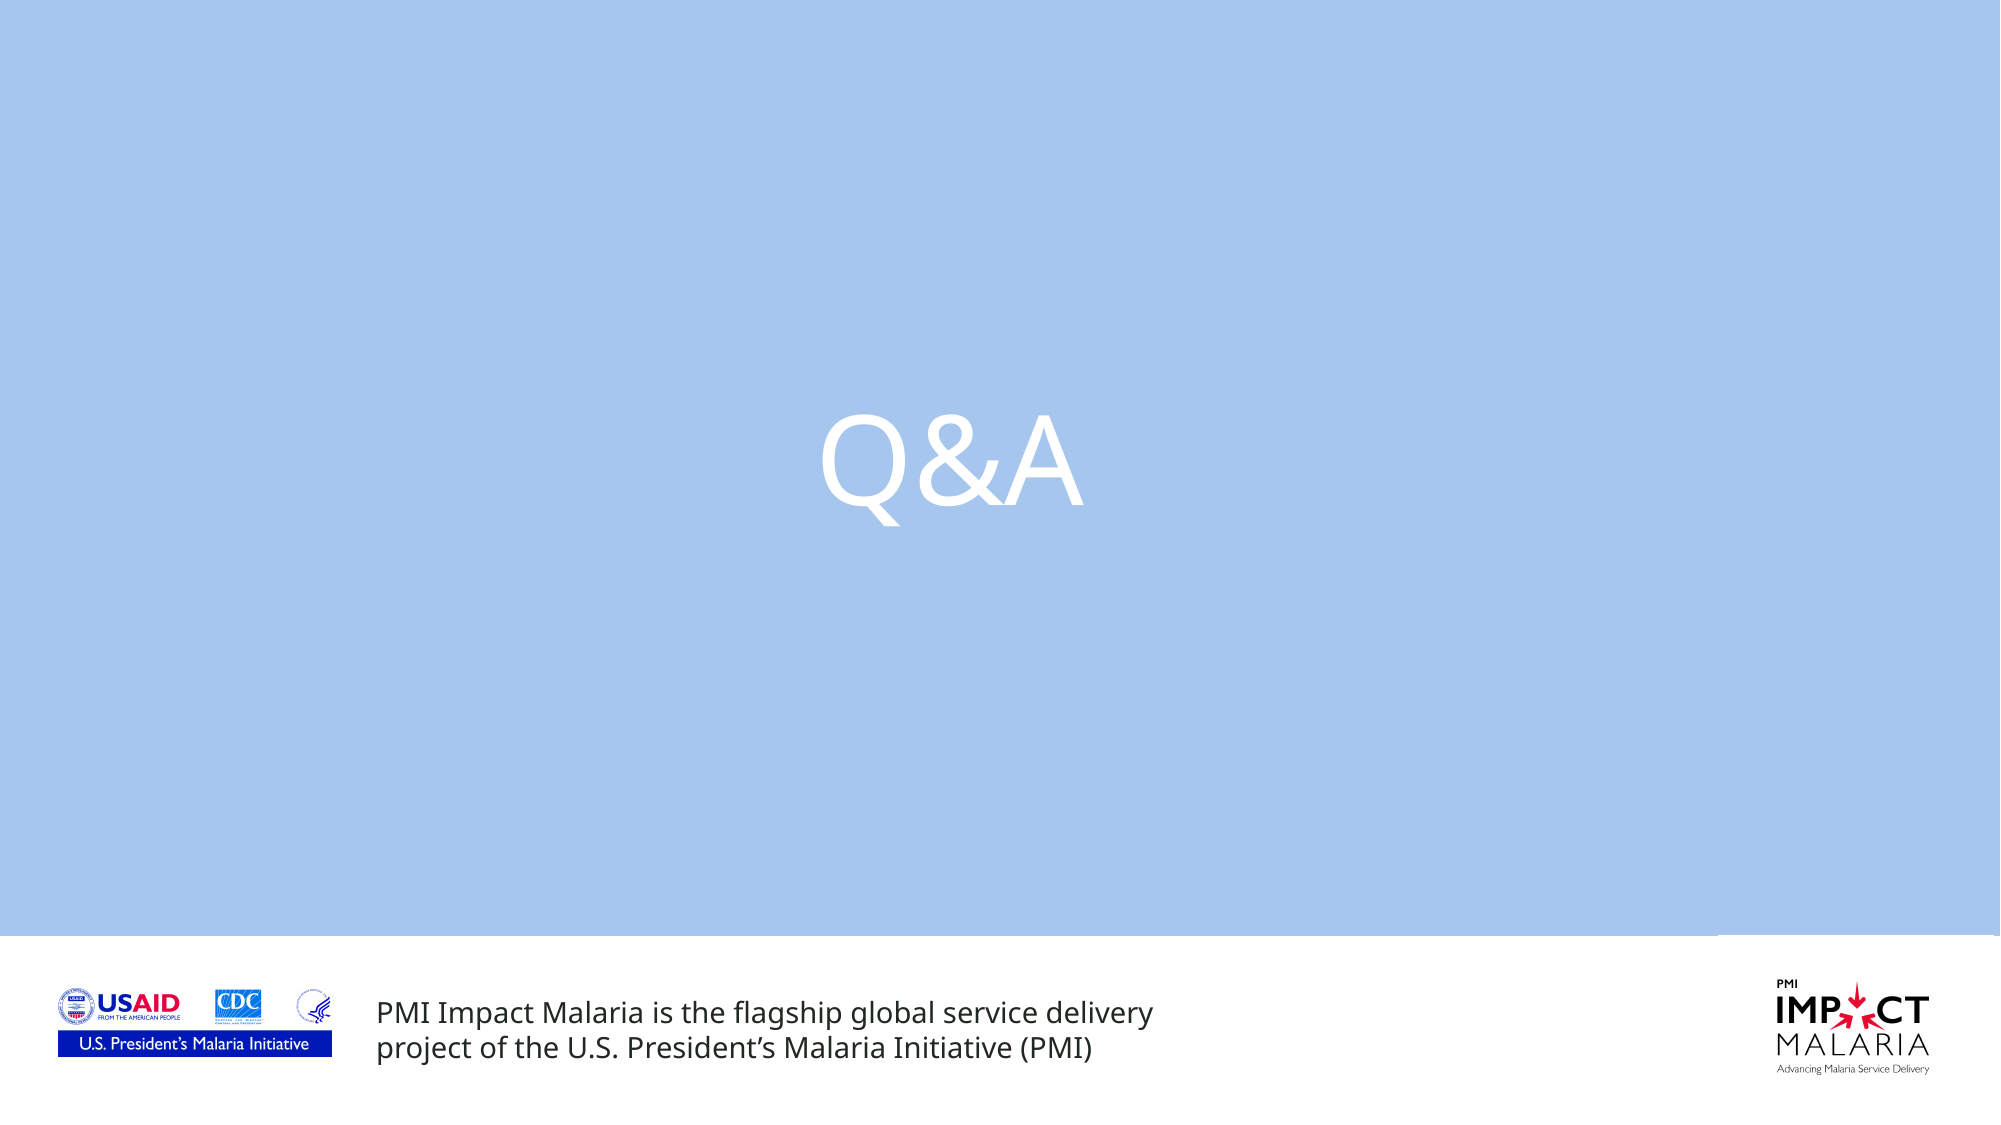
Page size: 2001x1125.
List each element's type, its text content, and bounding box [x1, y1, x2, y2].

picture [58, 988, 332, 1057]
title Q&A [800, 372, 1200, 540]
text_box PMI Impact Malaria is the flagship global service delivery project of the U.S. President’s Malaria Initiative (PMI) [361, 987, 1186, 1073]
picture [1718, 935, 1994, 1119]
